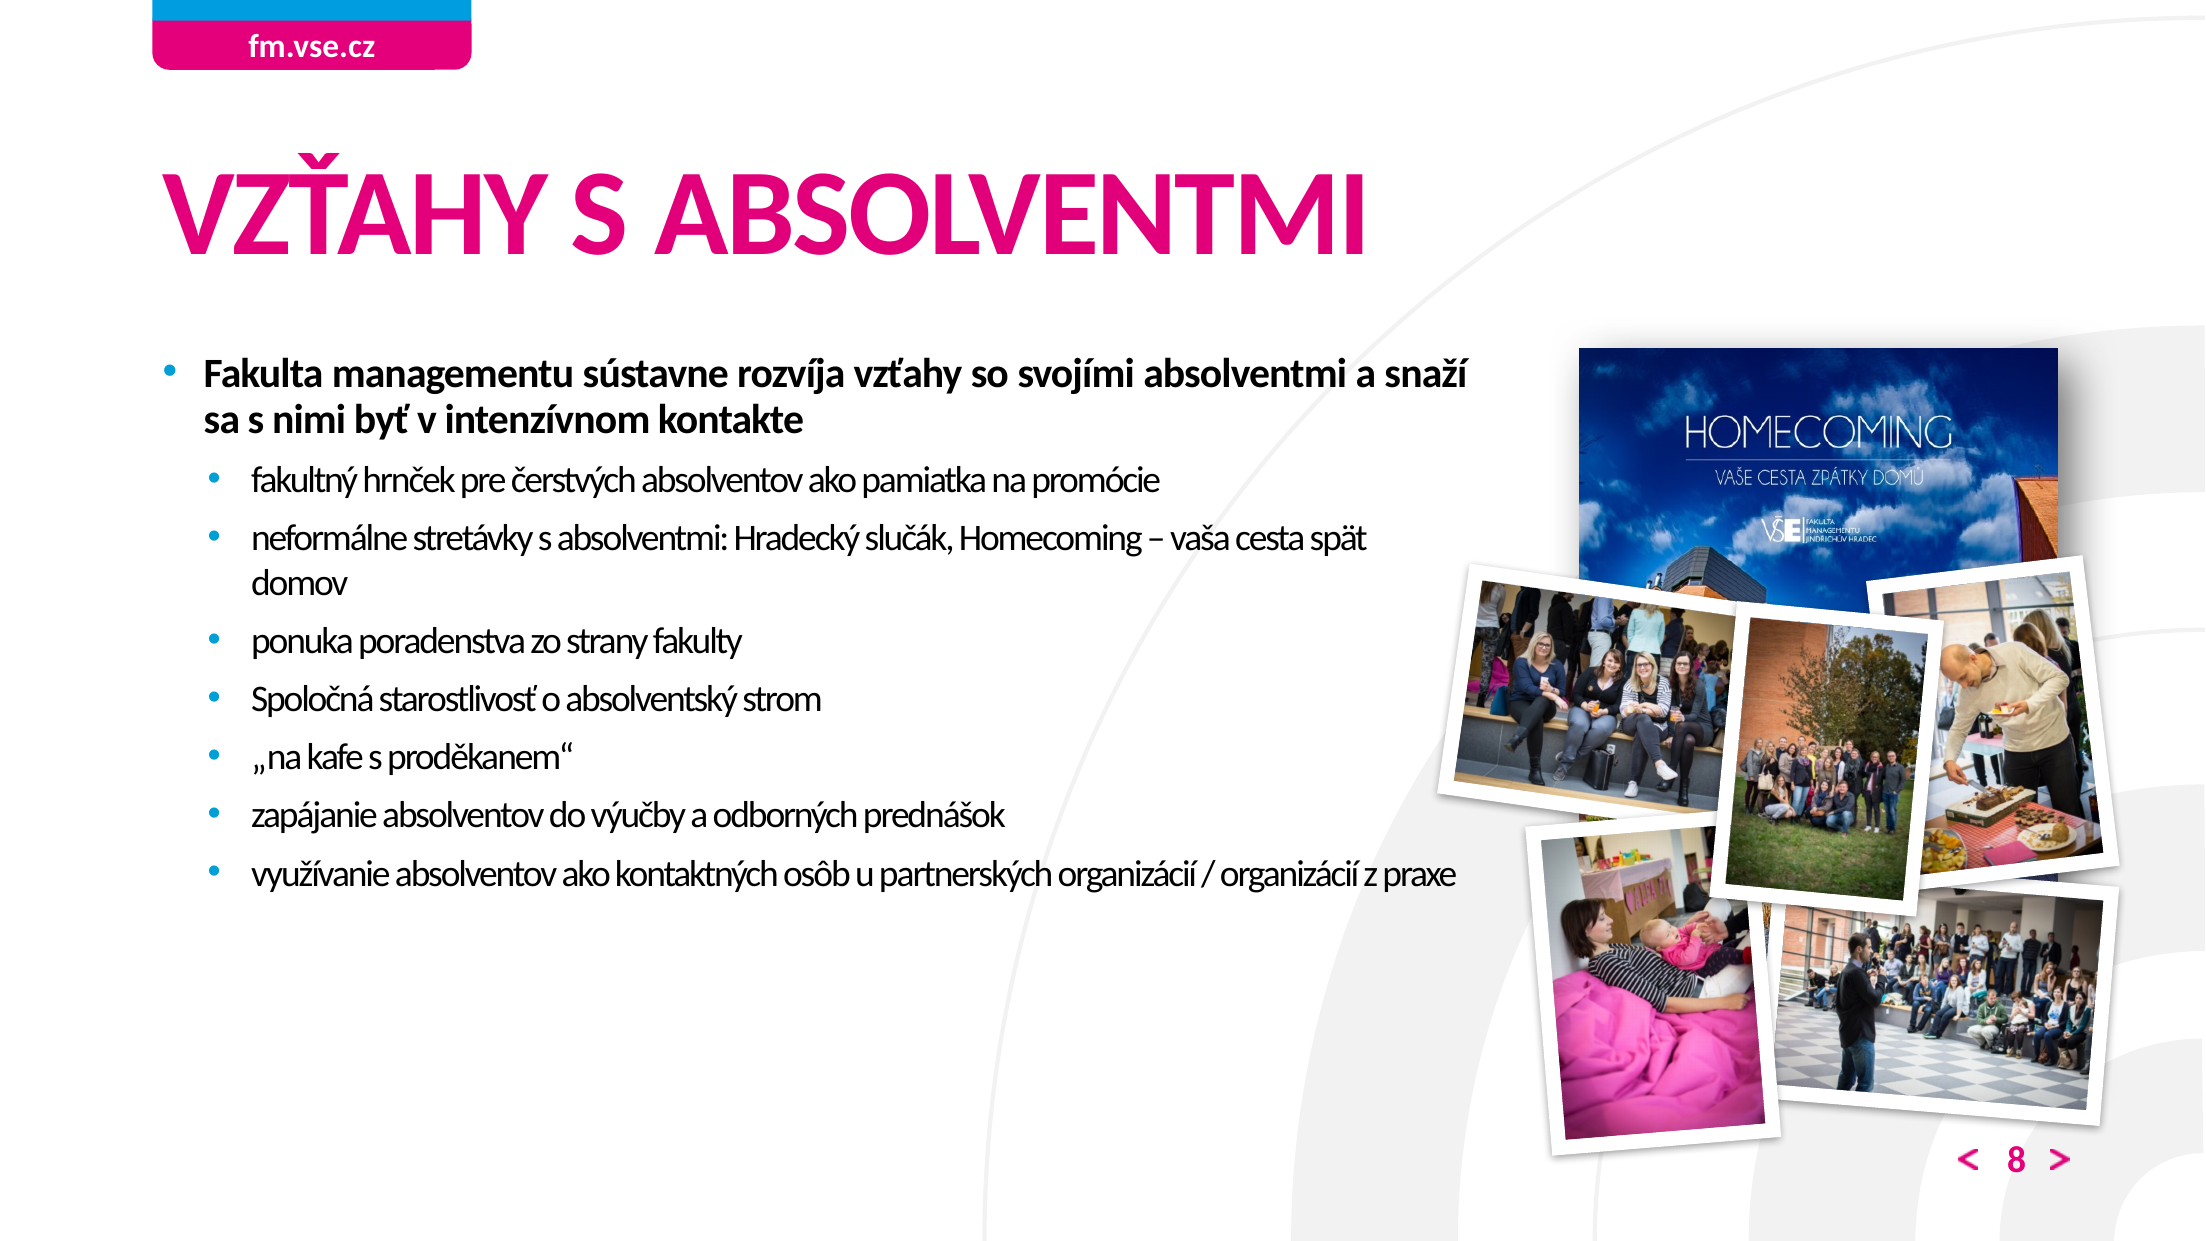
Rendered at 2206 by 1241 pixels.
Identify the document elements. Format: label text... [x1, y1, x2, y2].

picture [1454, 348, 2103, 1139]
picture [1958, 1149, 1978, 1170]
list Fakulta managementu sústavne rozvíja vzťahy so svojími absolventmi a snaží sa s nimi byť v intenzívnom kontakte fakultný hrnček pre čerstvých absolventov ako pamiatka na promócie neformálne stretávky s absolventmi: Hradecký slučák, Homecoming – vaša cesta spät domov ponuka poradenstva zo strany fakulty Spoločná starostlivosť o absolventský strom „na kafe s proděkanem“ zapájanie absolventov do výučby a odborných prednášok využívanie absolventov ako kontaktných osôb u partnerských organizácií / organizácií z praxe [147, 342, 1481, 1089]
picture [2050, 1149, 2070, 1170]
title vzťahy s absolventmi [147, 139, 2058, 289]
text_box 8 [1984, 1128, 2049, 1188]
